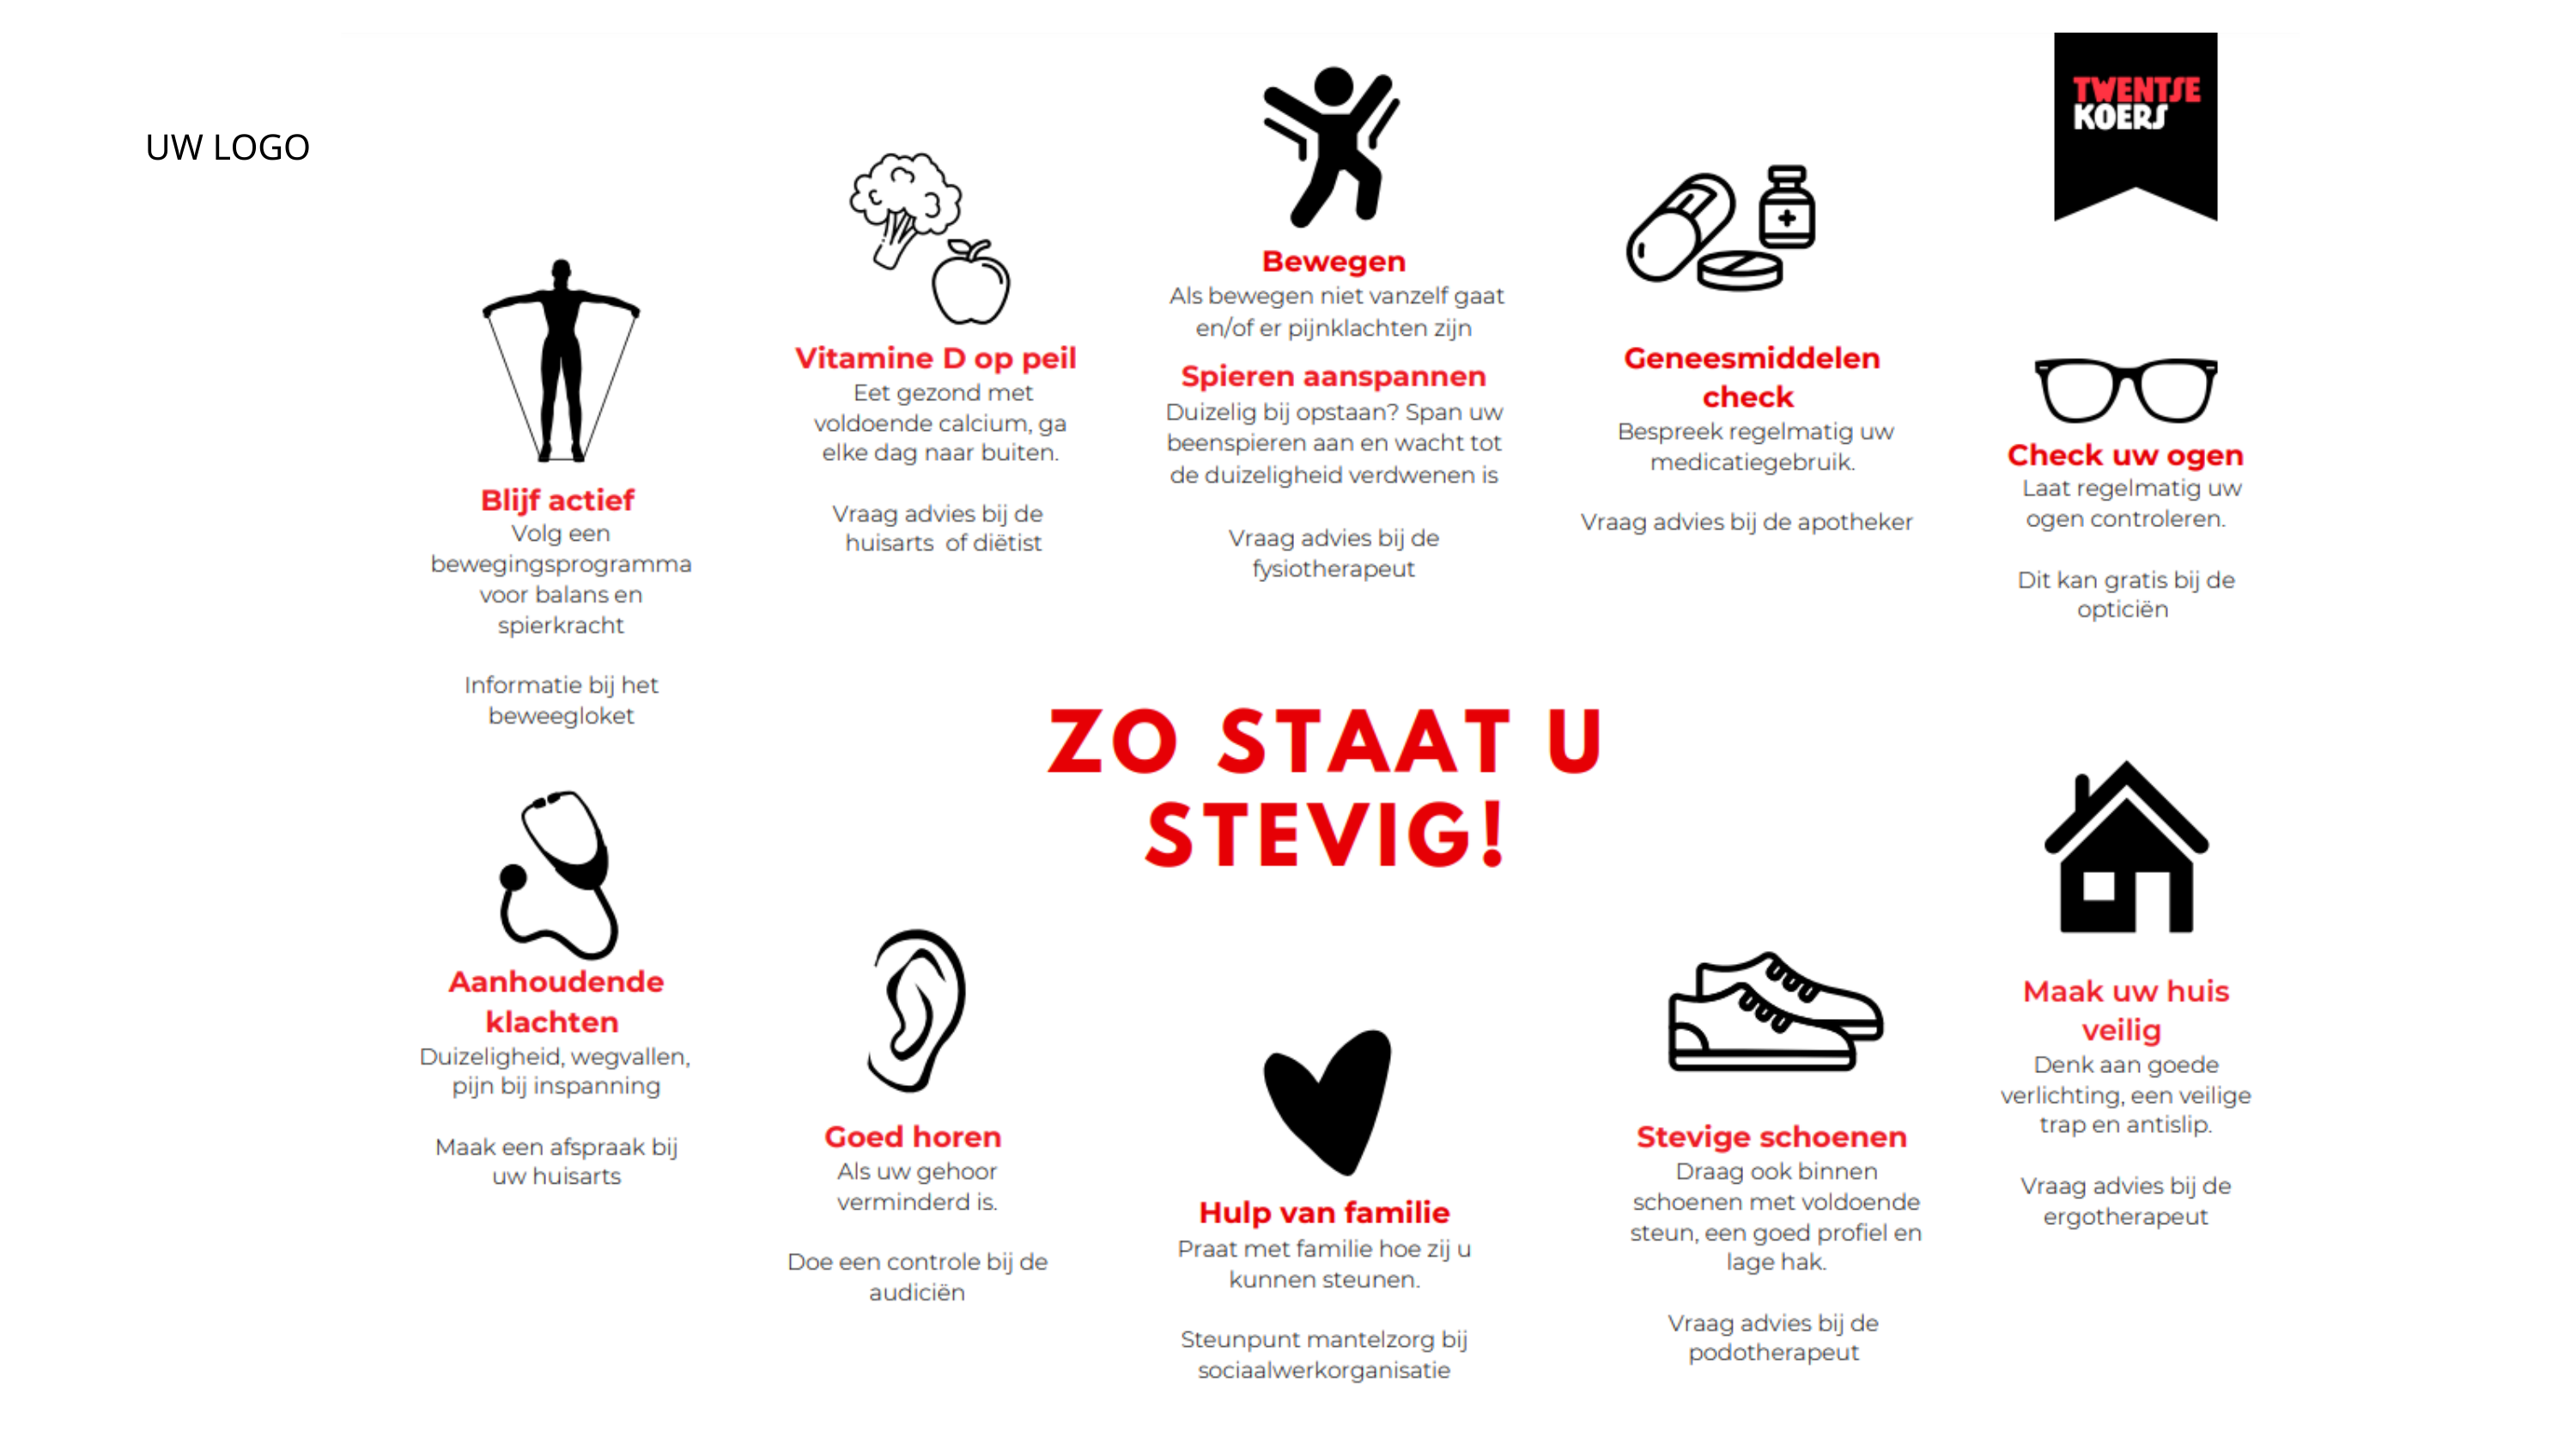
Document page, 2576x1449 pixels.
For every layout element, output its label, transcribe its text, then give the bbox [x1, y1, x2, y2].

text_box UW LOGO [144, 128, 341, 167]
text_box [341, 33, 2300, 1416]
